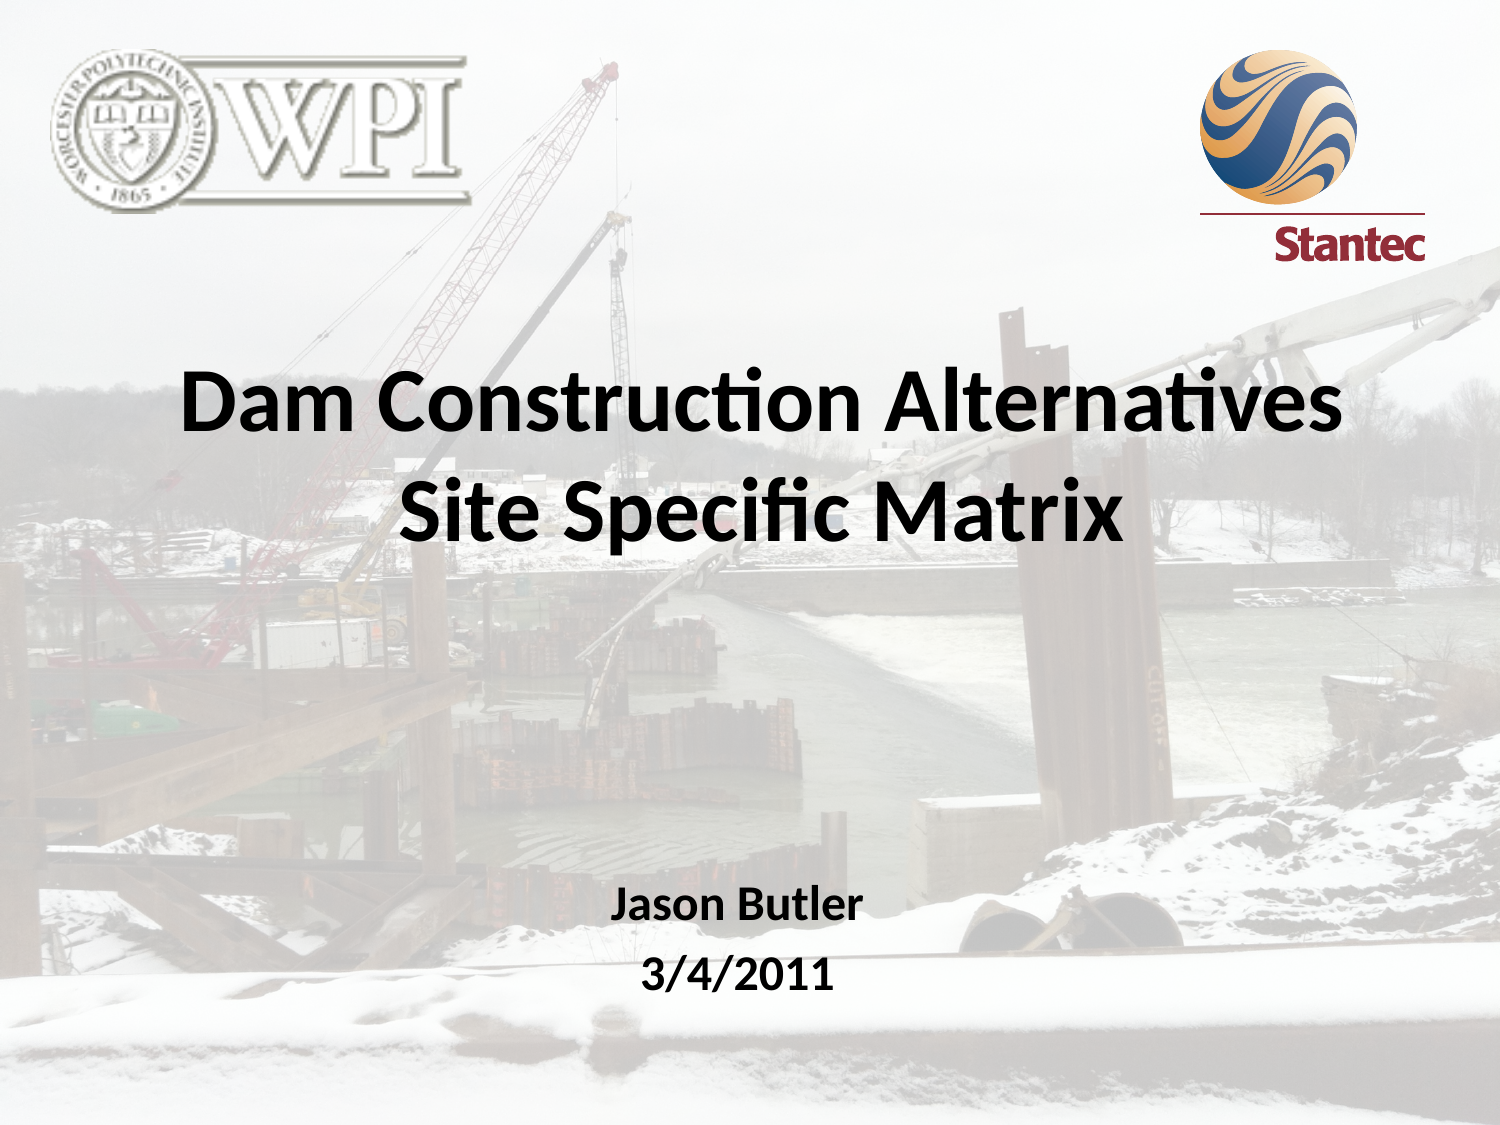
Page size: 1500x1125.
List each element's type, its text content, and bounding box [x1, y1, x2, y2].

picture [49, 49, 476, 215]
title Dam Construction Alternatives Site Specific Matrix [125, 262, 1400, 638]
picture [1199, 49, 1426, 262]
subtitle Jason Butler 3/4/2011 [537, 862, 938, 1025]
